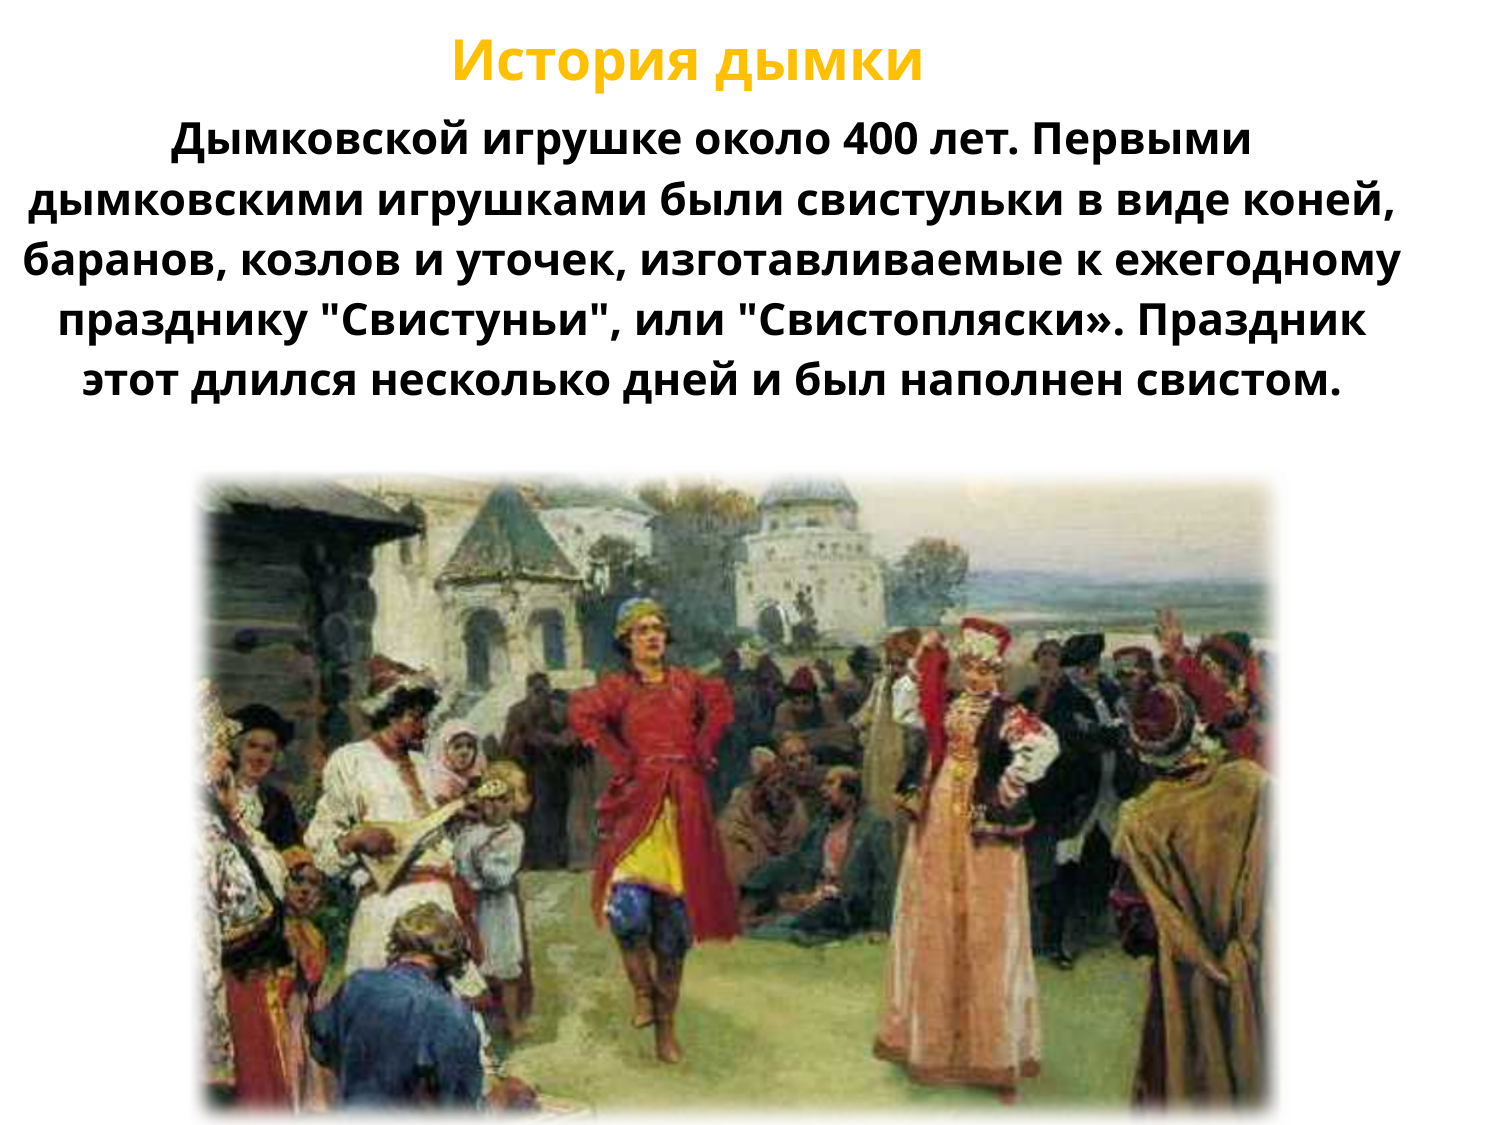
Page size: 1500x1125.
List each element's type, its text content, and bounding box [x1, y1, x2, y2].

list Дымковской игрушке около 400 лет. Первыми дымковскими игрушками были свистульки в виде коней, баранов, козлов и уточек, изготавливаемые к ежегодному празднику "Свистуньи", или "Свистопляски». Праздник этот длился несколько дней и был наполнен свистом. [0, 99, 1425, 463]
title История дымки [75, 12, 1300, 99]
picture [187, 464, 1288, 1125]
